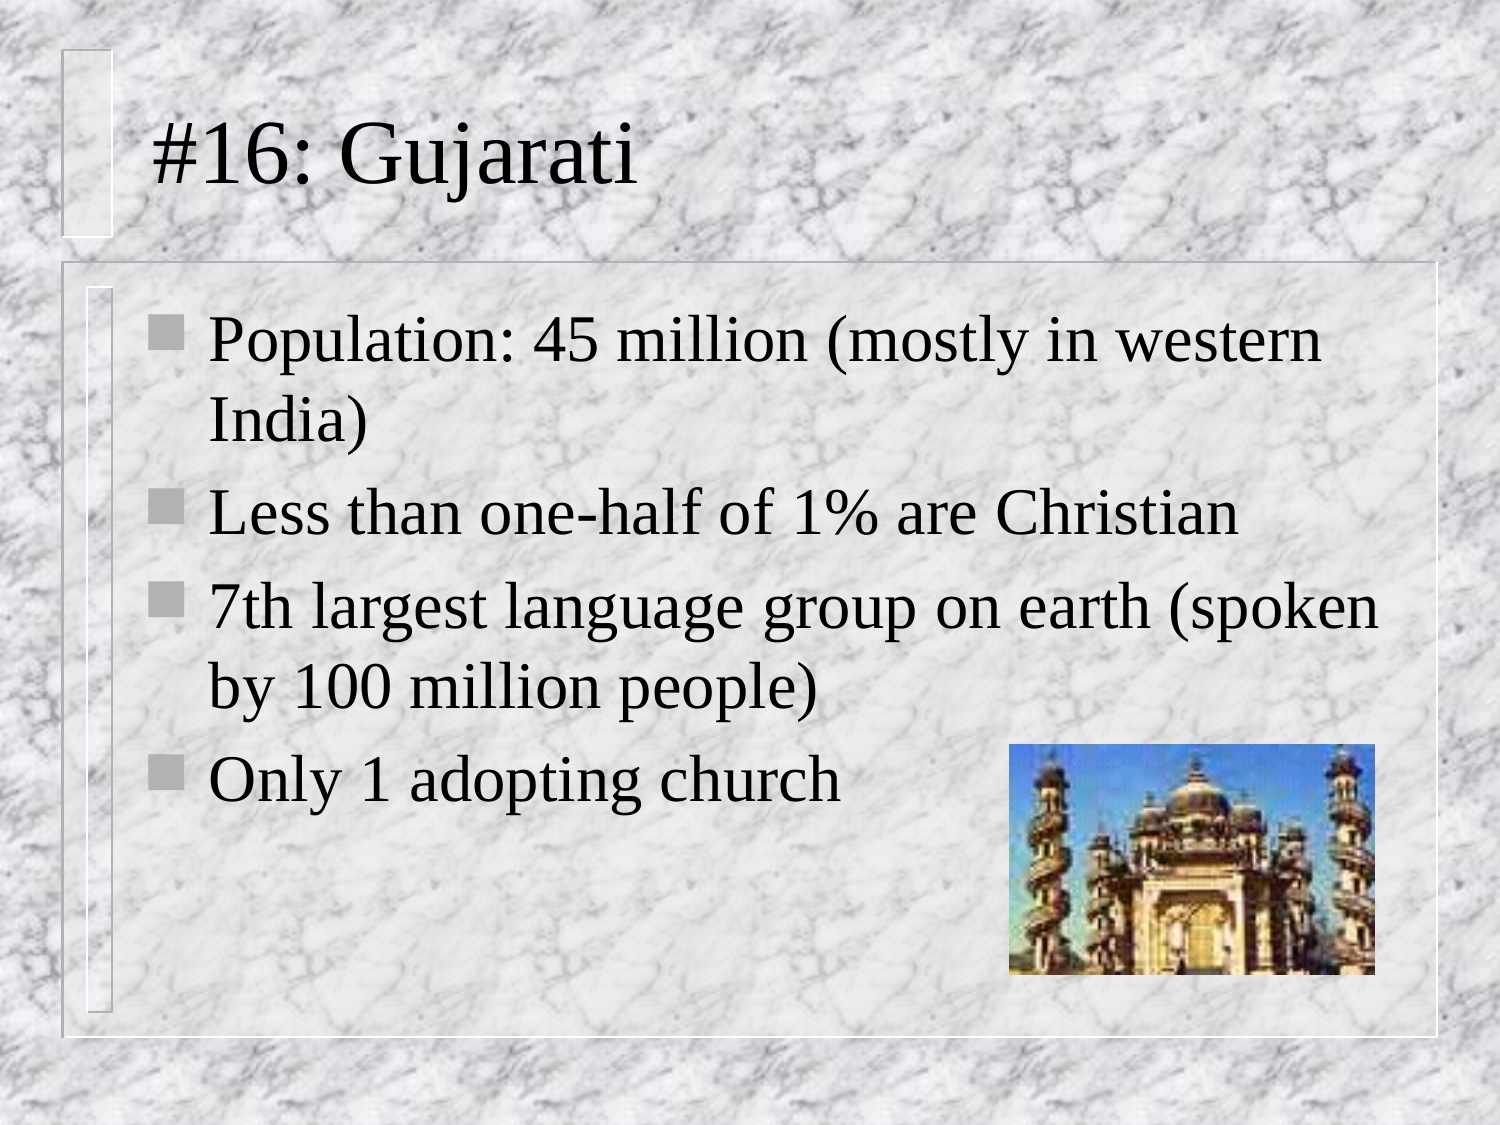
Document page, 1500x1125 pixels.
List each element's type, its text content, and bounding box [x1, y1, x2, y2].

list Population: 45 million (mostly in western India) Less than one-half of 1% are Christian 7th largest language group on earth (spoken by 100 million people) Only 1 adopting church [137, 287, 1413, 963]
picture [0, 0, 1500, 1125]
title #16: Gujarati [137, 56, 1413, 238]
